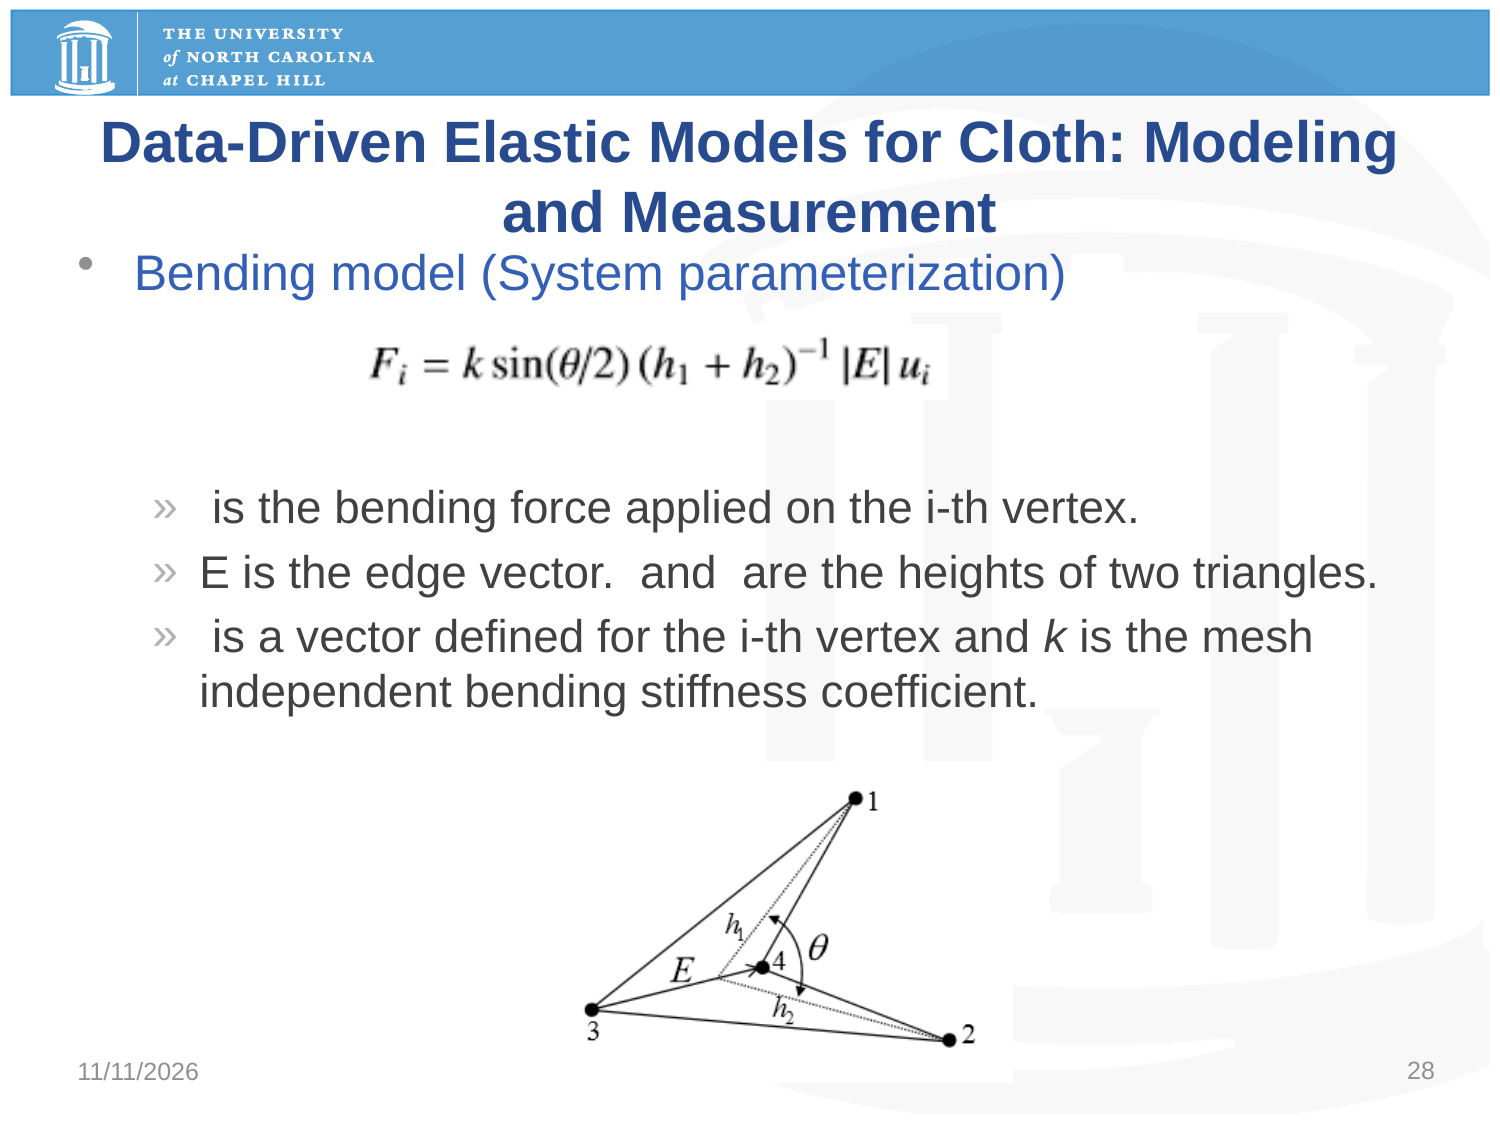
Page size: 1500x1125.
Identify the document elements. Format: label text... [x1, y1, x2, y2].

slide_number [62, 1047, 388, 1113]
picture [0, 0, 1500, 1125]
title Data-Driven Elastic Models for Cloth: Modeling and Measurement [75, 154, 1425, 263]
slide_number 28 [1125, 1047, 1450, 1113]
